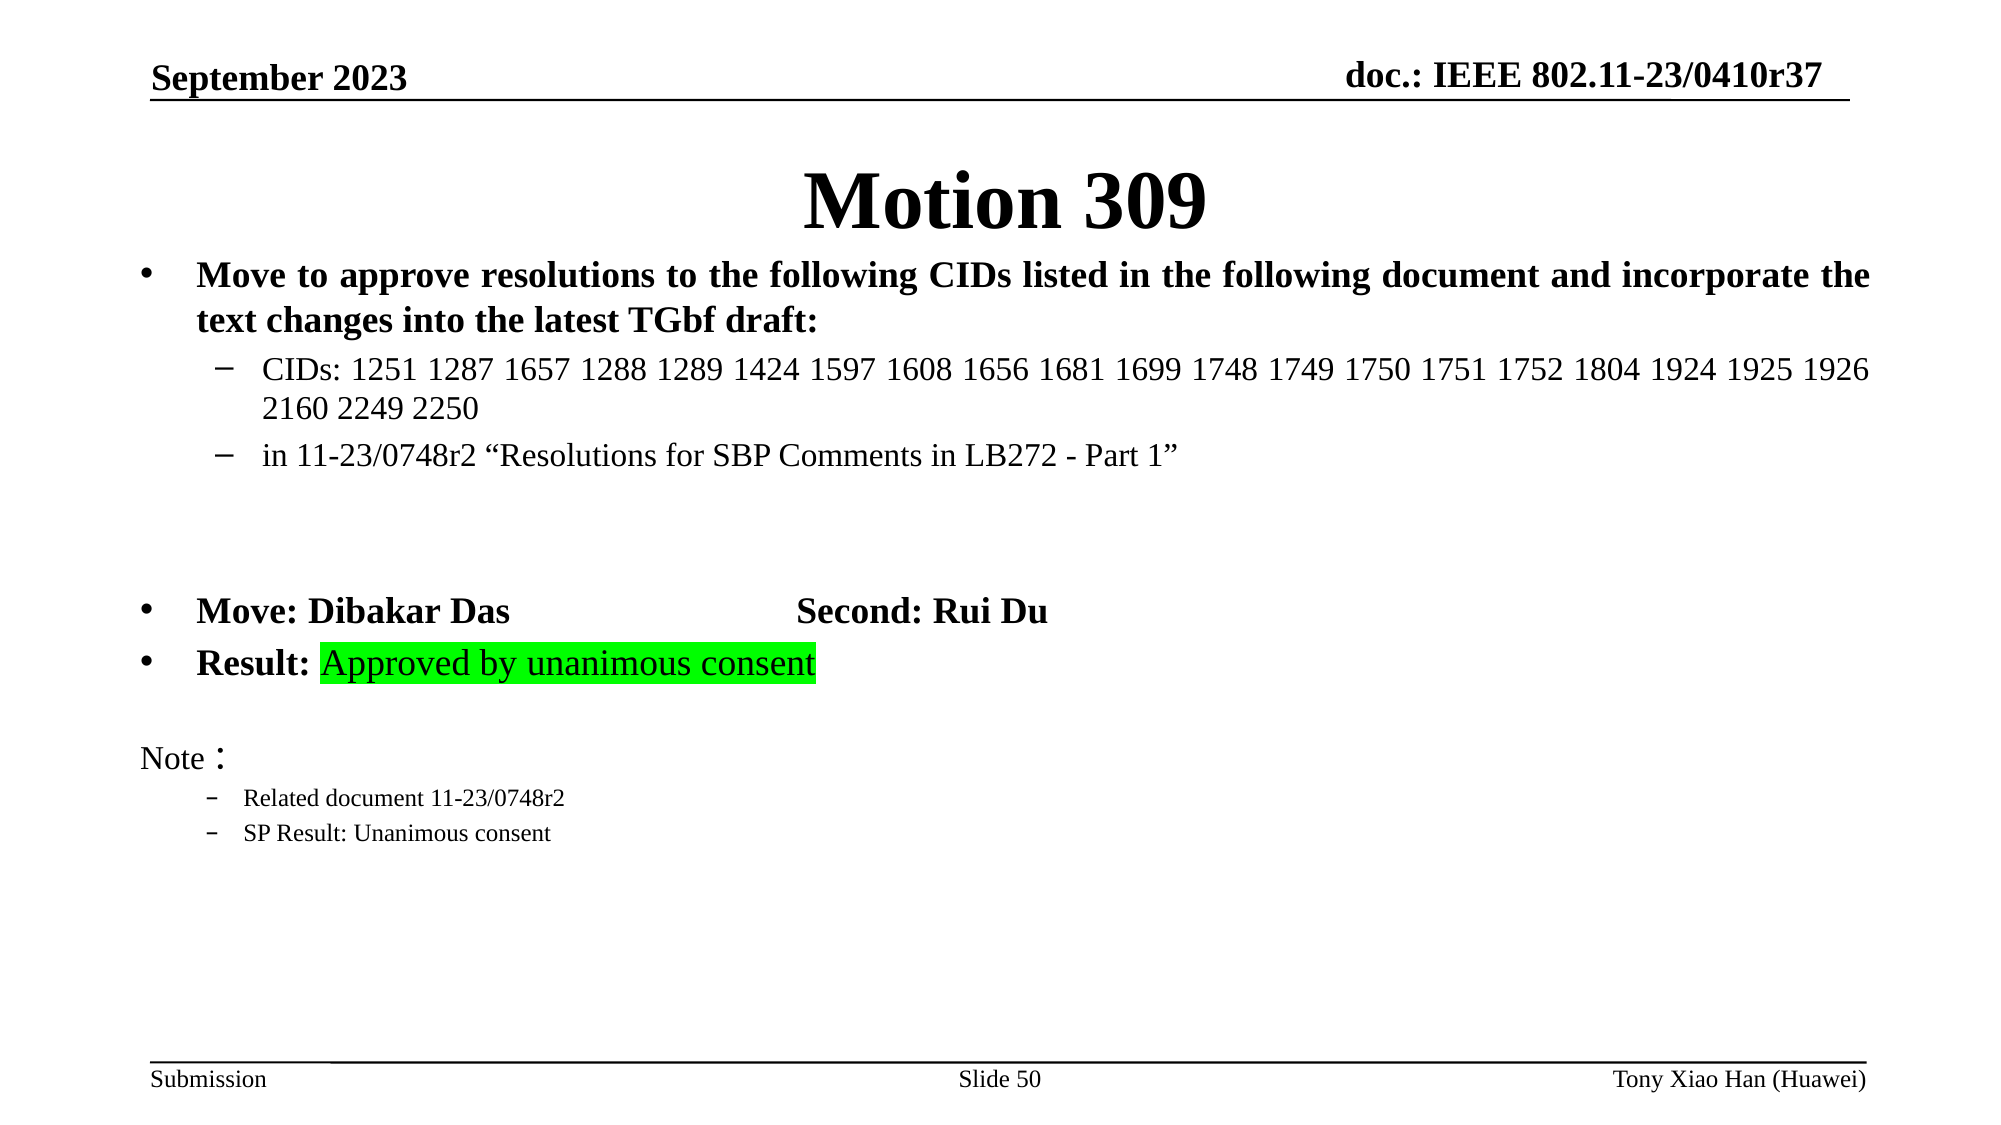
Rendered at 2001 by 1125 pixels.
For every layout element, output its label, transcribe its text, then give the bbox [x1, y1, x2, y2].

text_box Motion 309 [368, 137, 1644, 212]
text_box Move to approve resolutions to the following CIDs listed in the following document and incorporate the text changes into the latest TGbf draft: CIDs: 1251 1287 1657 1288 1289 1424 1597 1608 1656 1681 1699 1748 1749 1750 1751 1752 1804 1924 1925 1926 2160 2249 2250 in 11-23/0748r2 “Resolutions for SBP Comments in LB272 - Part 1” Move: Dibakar Das Second: Rui Du Result: Approved by unanimous consent Note： Related document 11-23/0748r2 SP Result: Unanimous consent [125, 212, 1888, 900]
